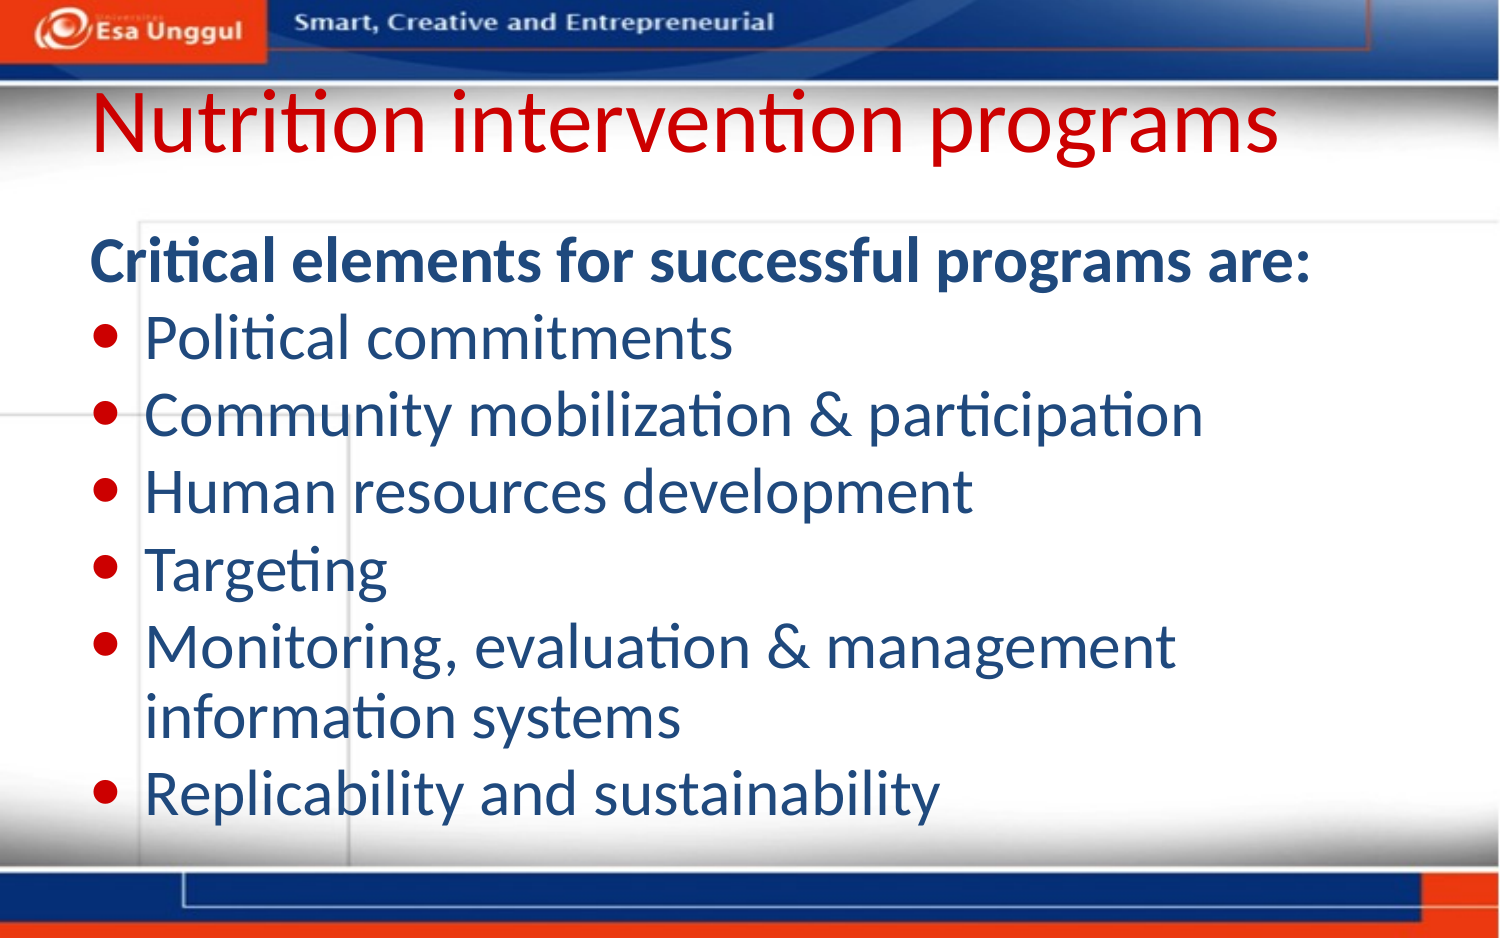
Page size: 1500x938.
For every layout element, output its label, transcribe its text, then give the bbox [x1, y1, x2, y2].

title Nutrition intervention programs [75, 37, 1425, 194]
list Critical elements for successful programs are: Political commitments Community mobilization & participation Human resources development Targeting Monitoring, evaluation & management information systems Replicability and sustainability [75, 218, 1425, 838]
picture [0, 0, 1500, 938]
